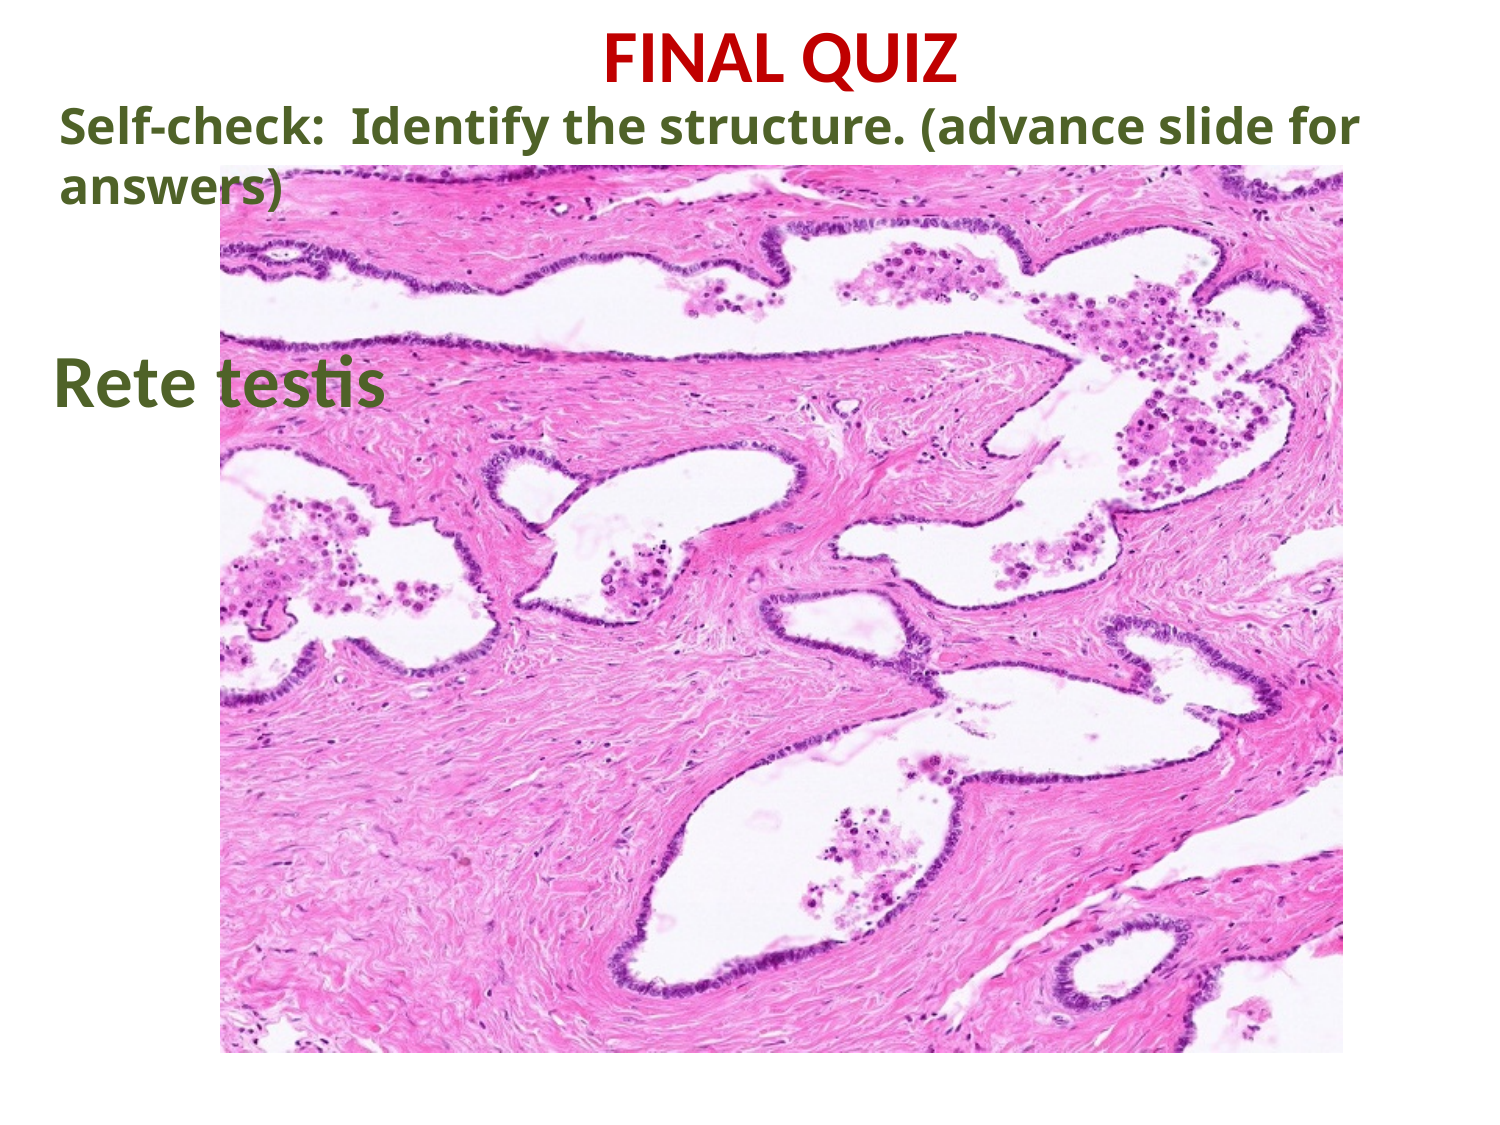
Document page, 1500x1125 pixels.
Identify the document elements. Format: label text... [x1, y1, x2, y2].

text_box Self-check: Identify the structure. (advance slide for answers) [44, 87, 1470, 223]
text_box Final quiz [249, 0, 1313, 87]
text_box Rete testis [38, 324, 215, 430]
picture [220, 164, 1343, 1053]
